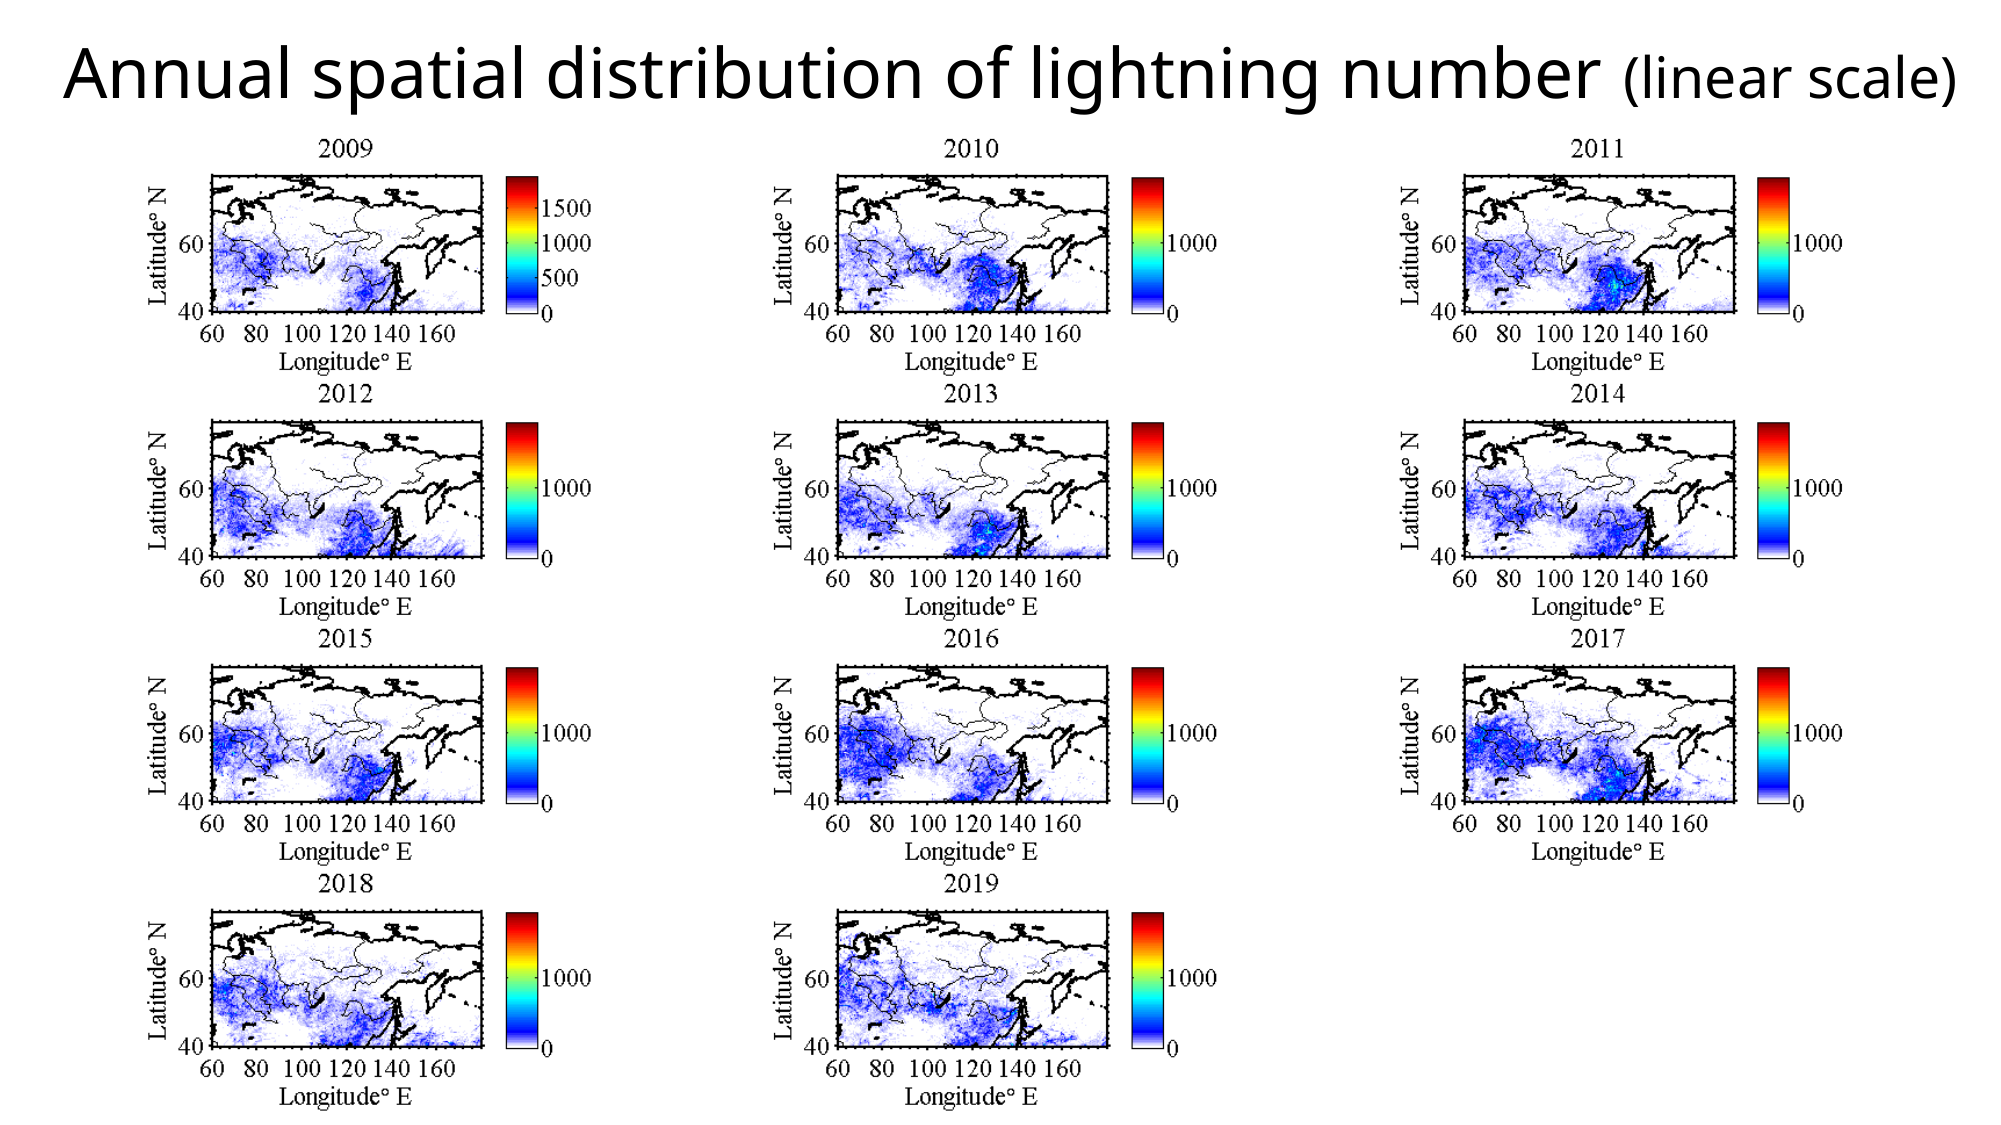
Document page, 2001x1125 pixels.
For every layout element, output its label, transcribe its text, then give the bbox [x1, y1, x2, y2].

picture [111, 128, 1860, 1125]
title Annual spatial distribution of lightning number (linear scale) [48, 23, 2000, 129]
